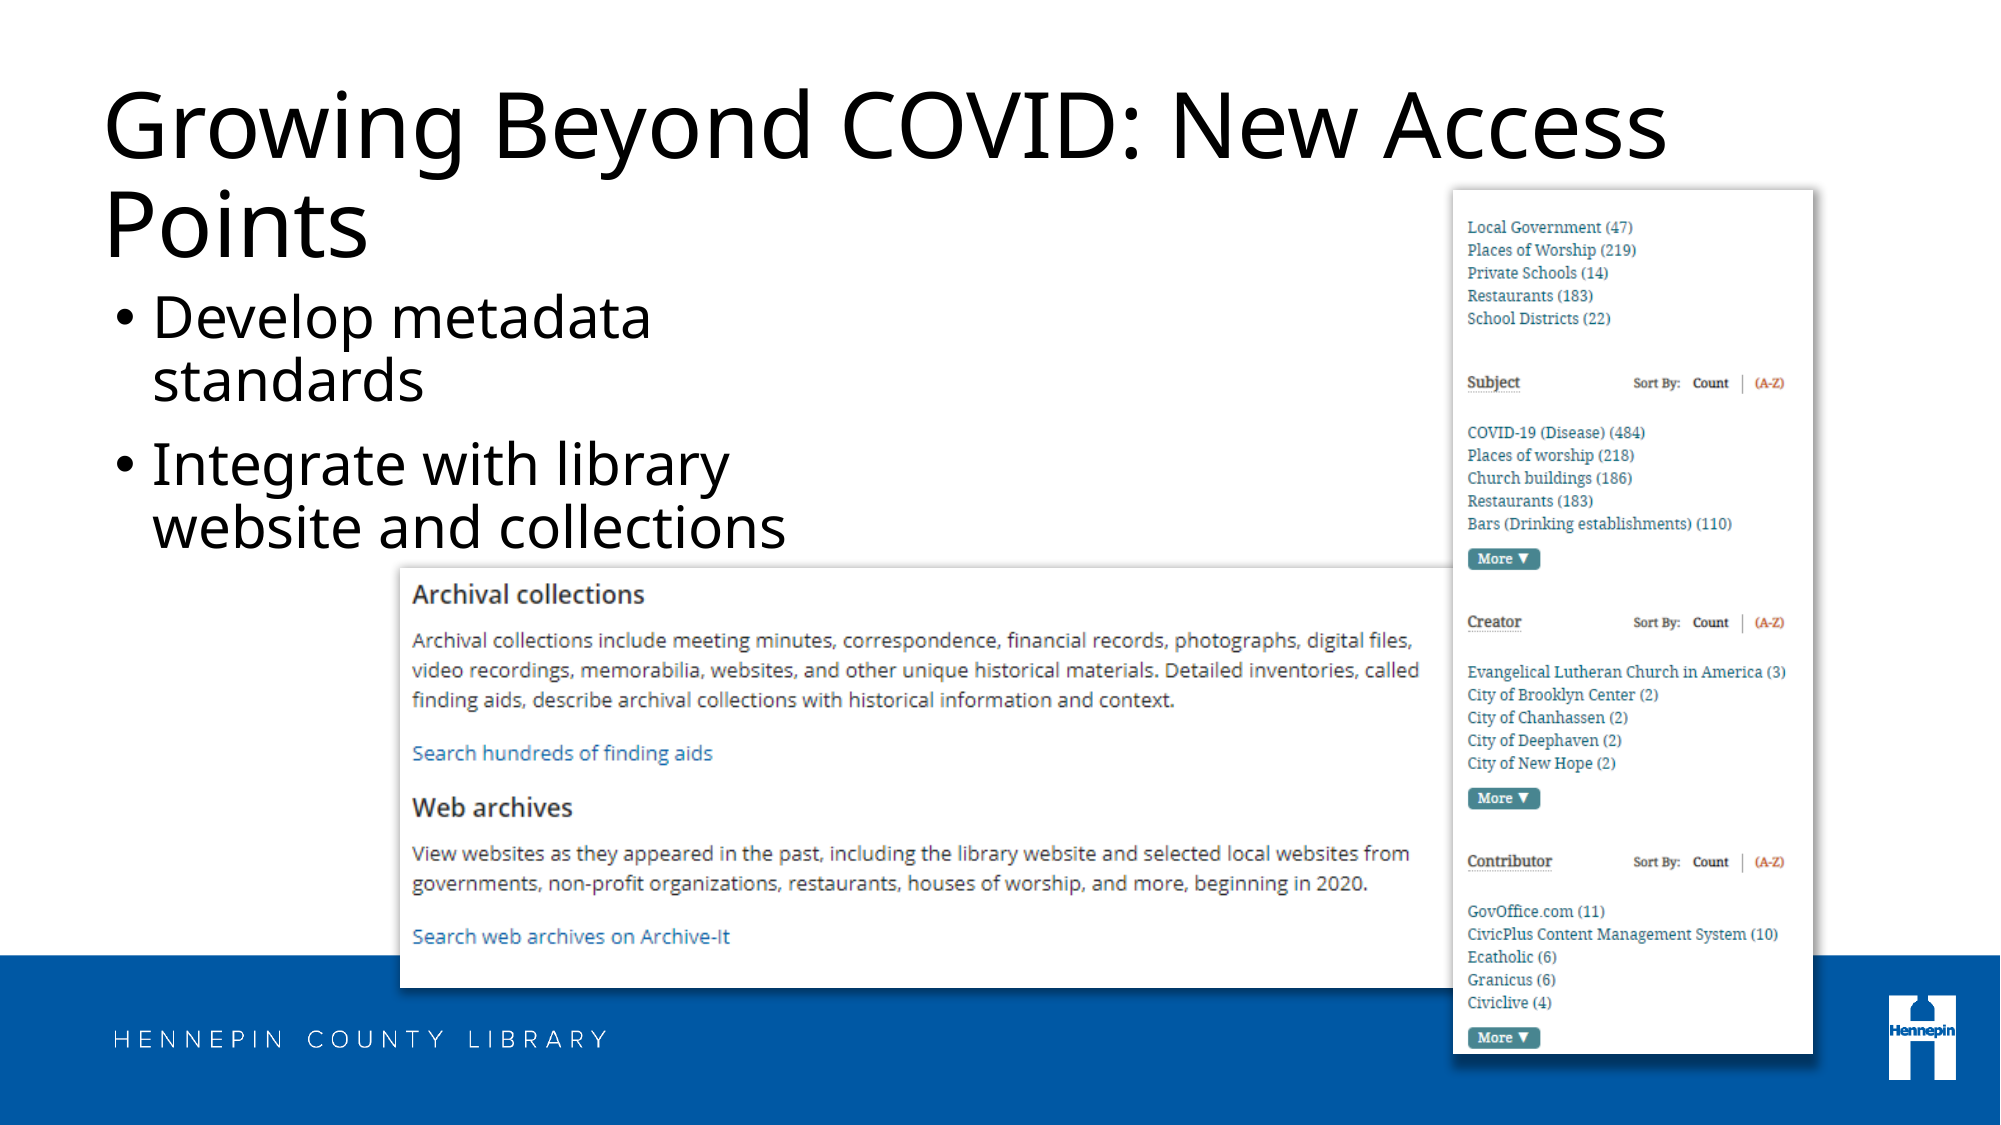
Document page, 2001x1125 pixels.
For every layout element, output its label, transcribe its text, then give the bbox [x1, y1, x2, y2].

picture [0, 0, 2000, 1125]
list Develop metadata standards Integrate with library website and collections [100, 281, 950, 844]
title Growing Beyond COVID: New Access Points [87, 71, 1813, 225]
